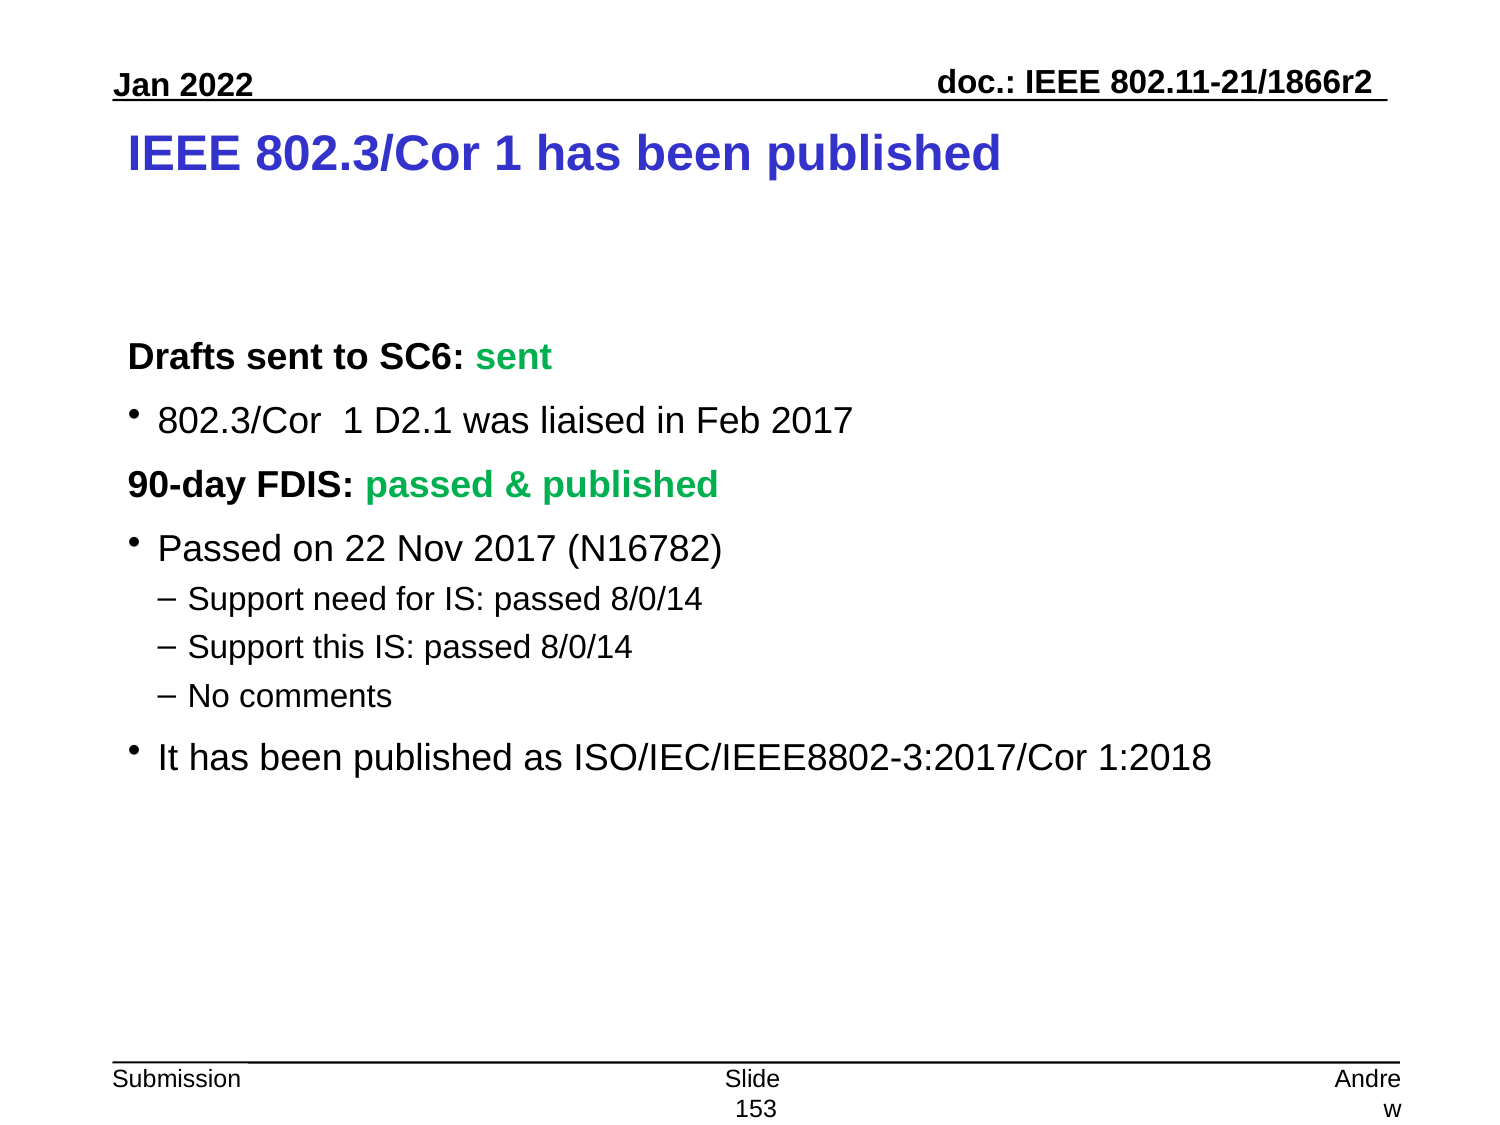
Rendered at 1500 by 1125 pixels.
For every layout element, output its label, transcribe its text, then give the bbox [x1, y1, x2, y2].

footer Andrew Myles, Cisco [1320, 1061, 1402, 1093]
title IEEE 802.3/Cor 1 has been published [112, 112, 1388, 288]
list Drafts sent to SC6: sent 802.3/Cor 1 D2.1 was liaised in Feb 2017 90-day FDIS: passed & published Passed on 22 Nov 2017 (N16782) Support need for IS: passed 8/0/14 Support this IS: passed 8/0/14 No comments It has been published as ISO/IEC/IEEE8802-3:2017/Cor 1:2018 [112, 324, 1388, 1000]
slide_number Slide 153 [709, 1061, 803, 1093]
